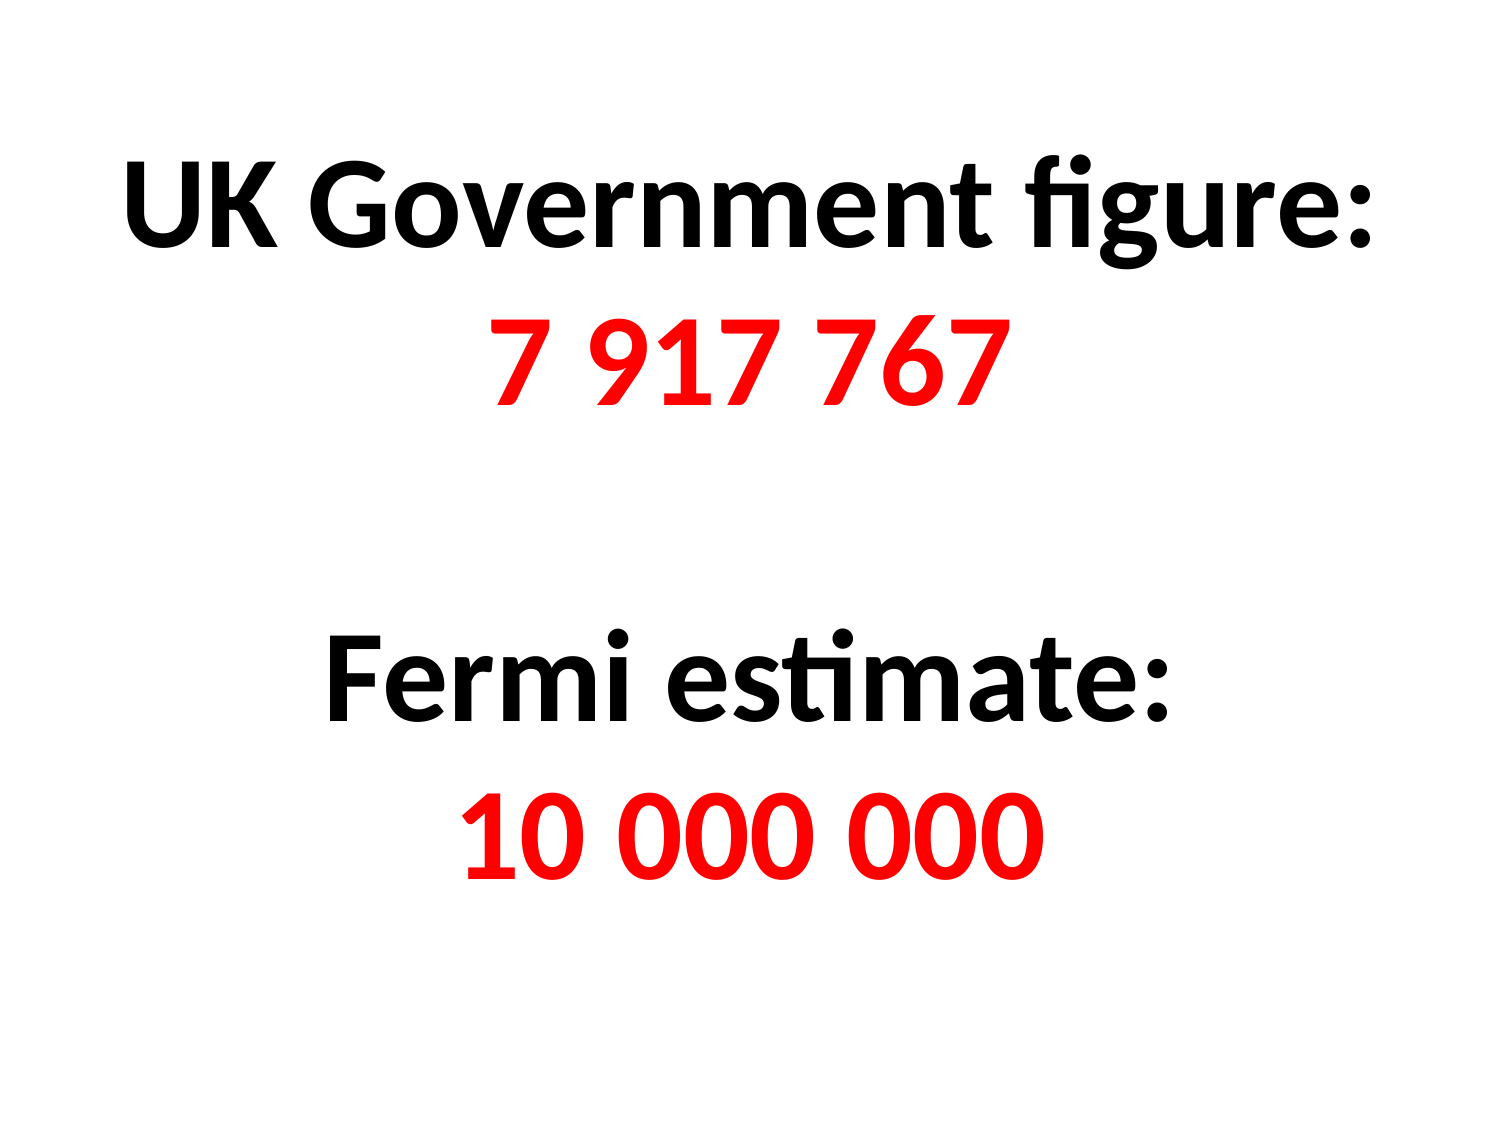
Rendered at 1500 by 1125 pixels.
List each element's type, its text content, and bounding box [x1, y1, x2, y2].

list UK Government figure: 7 917 767 Fermi estimate: 10 000 000 [103, 108, 1397, 1014]
